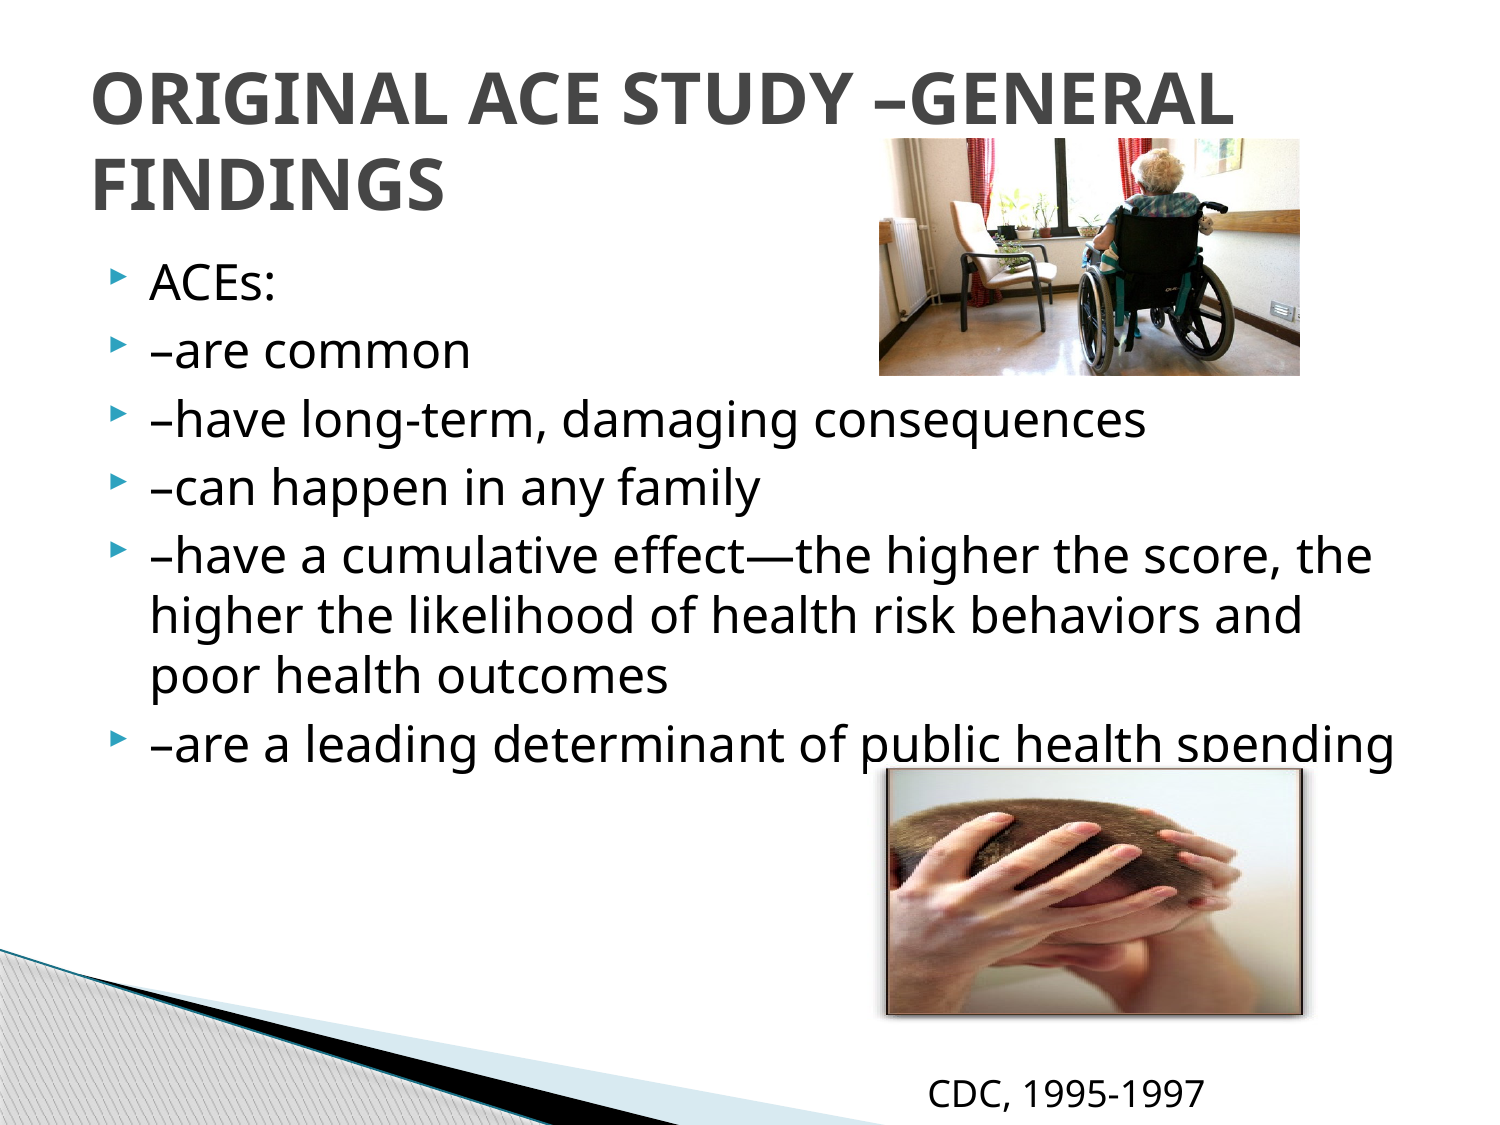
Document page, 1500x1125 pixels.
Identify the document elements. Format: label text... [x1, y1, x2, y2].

title ORIGINAL ACE STUDY –GENERAL FINDINGS [75, 45, 1425, 233]
text_box CDC, 1995-1997 [912, 1062, 1400, 1123]
picture [867, 762, 1323, 1026]
picture [879, 138, 1301, 377]
list ACEs: –are common –have long-term, damaging consequences –can happen in any family –have a cumulative effect—the higher the score, the higher the likelihood of health risk behaviors and poor health outcomes –are a leading determinant of public health spending [75, 243, 1425, 986]
